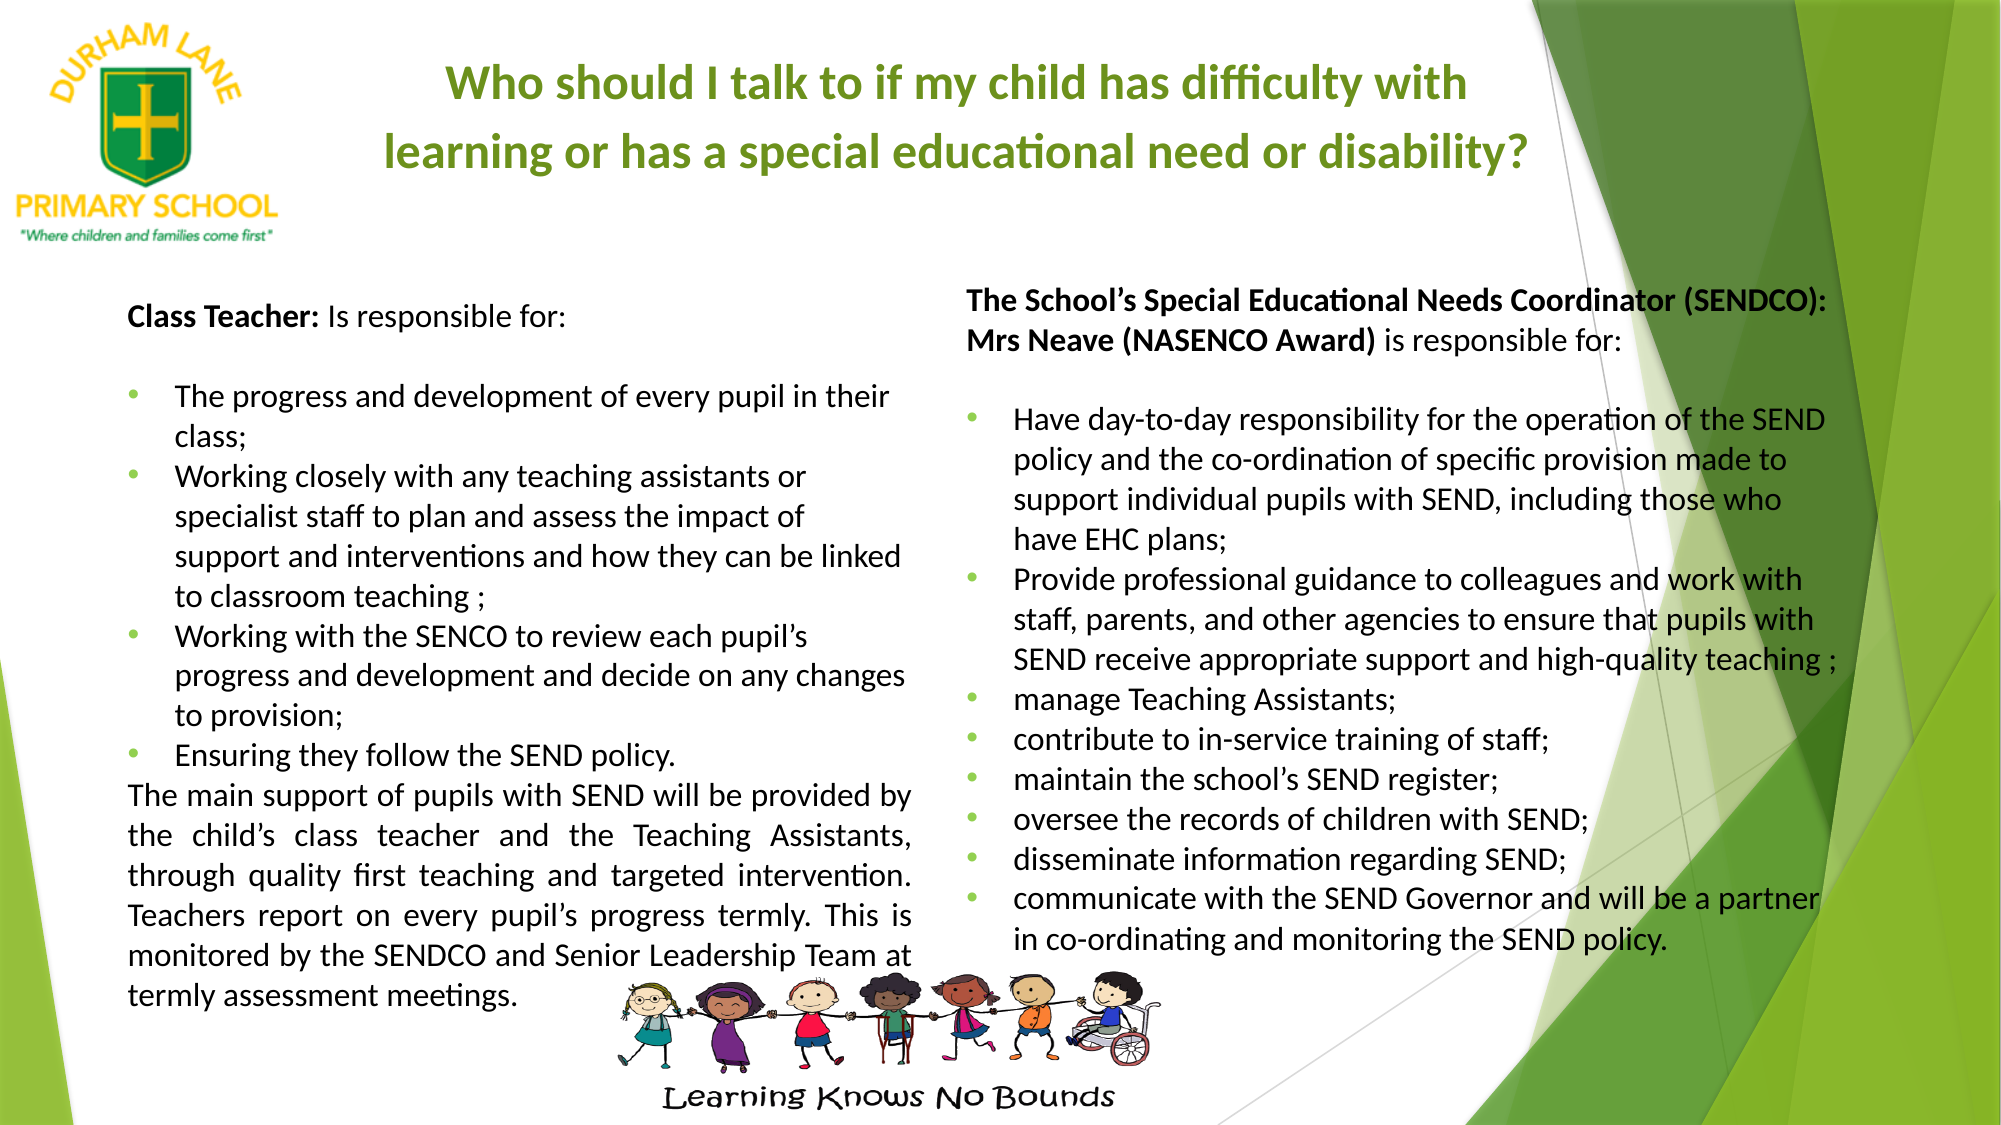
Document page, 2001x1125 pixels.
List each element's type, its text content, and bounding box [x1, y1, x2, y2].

text_box Class Teacher: Is responsible for: The progress and development of every pupil in their class; Working closely with any teaching assistants or specialist staff to plan and assess the impact of support and interventions and how they can be linked to classroom teaching ; Working with the SENCO to review each pupil’s progress and development and decide on any changes to provision; Ensuring they follow the SEND policy. The main support of pupils with SEND will be provided by the child’s class teacher and the Teaching Assistants, through quality first teaching and targeted intervention. Teachers report on every pupil’s progress termly. This is monitored by the SENDCO and Senior Leadership Team at termly assessment meetings. [112, 286, 929, 1101]
text_box The School’s Special Educational Needs Coordinator (SENDCO): Mrs Neave (NASENCO Award) is responsible for: Have day-to-day responsibility for the operation of the SEND policy and the co-ordination of specific provision made to support individual pupils with SEND, including those who have EHC plans; Provide professional guidance to colleagues and work with staff, parents, and other agencies to ensure that pupils with SEND receive appropriate support and high-quality teaching ; manage Teaching Assistants; contribute to in-service training of staff; maintain the school’s SEND register; oversee the records of children with SEND; disseminate information regarding SEND; communicate with the SEND Governor and will be a partner in co-ordinating and monitoring the SEND policy. [951, 270, 1868, 964]
picture [603, 959, 1168, 1125]
picture [0, 0, 287, 272]
text_box Who should I talk to if my child has difficulty with learning or has a special educational need or disability? [365, 32, 1548, 186]
